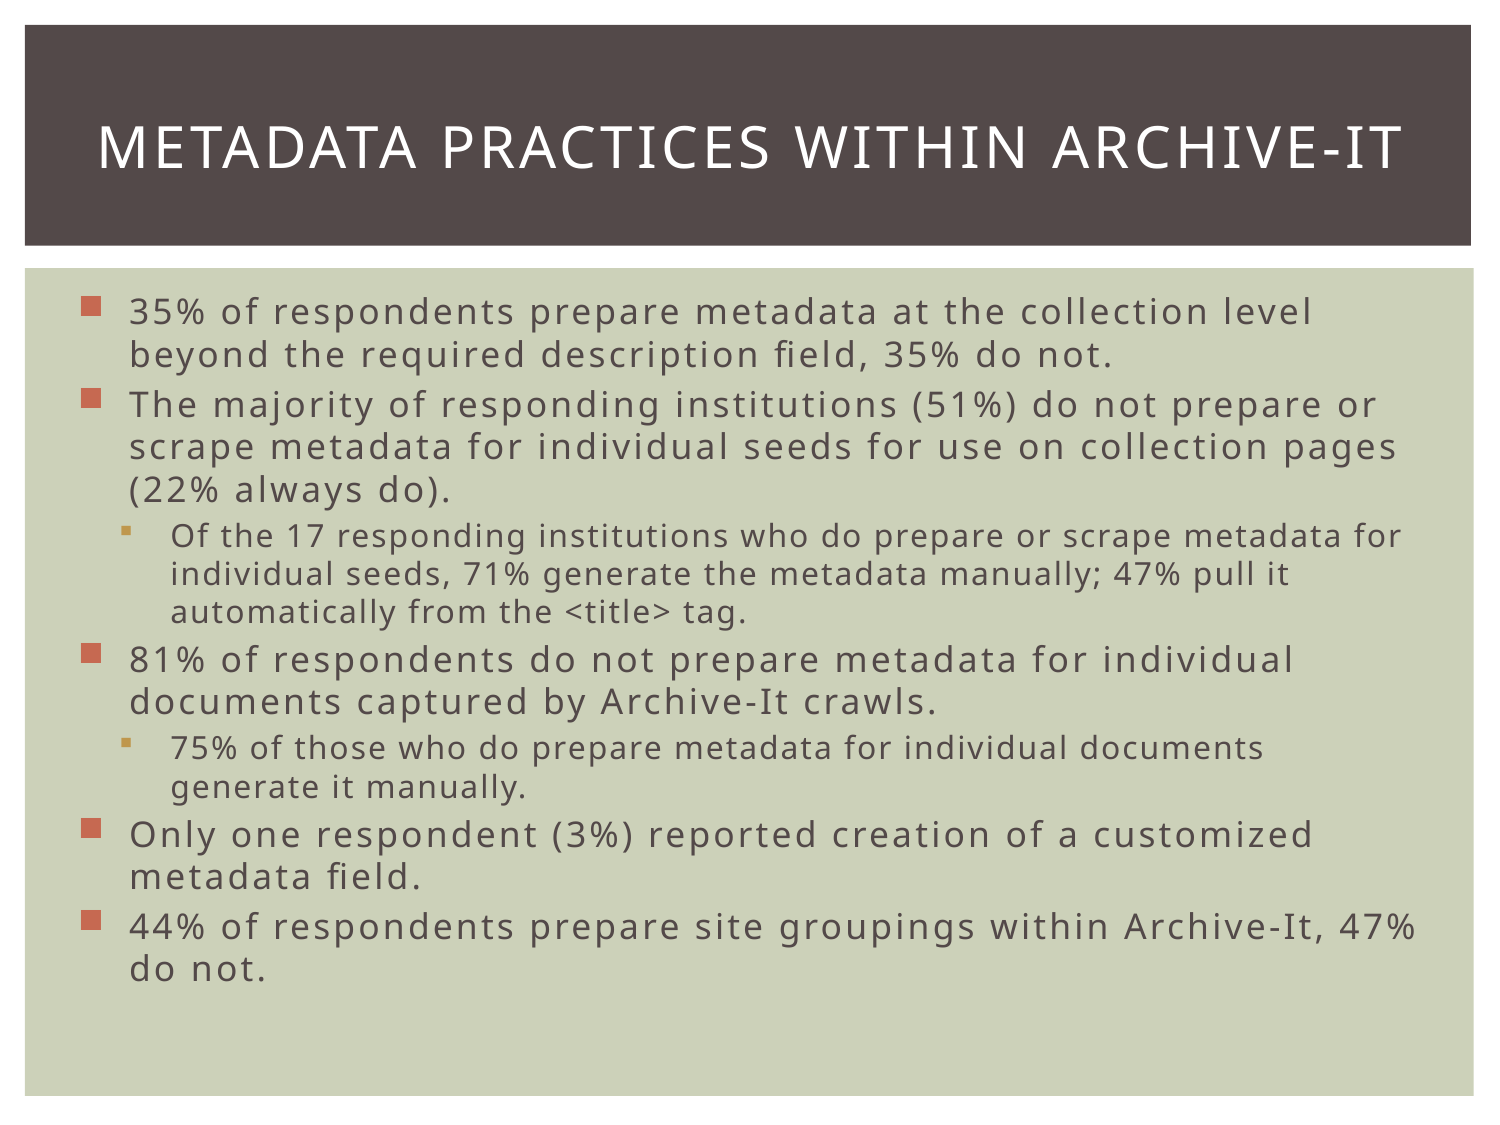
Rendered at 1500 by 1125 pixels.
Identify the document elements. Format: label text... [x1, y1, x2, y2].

list 35% of respondents prepare metadata at the collection level beyond the required description field, 35% do not. The majority of responding institutions (51%) do not prepare or scrape metadata for individual seeds for use on collection pages (22% always do). Of the 17 responding institutions who do prepare or scrape metadata for individual seeds, 71% generate the metadata manually; 47% pull it automatically from the <title> tag. 81% of respondents do not prepare metadata for individual documents captured by Archive-It crawls. 75% of those who do prepare metadata for individual documents generate it manually. Only one respondent (3%) reported creation of a customized metadata field. 44% of respondents prepare site groupings within Archive-It, 47% do not. [62, 281, 1442, 1005]
title Metadata practices within Archive-It [62, 58, 1438, 232]
